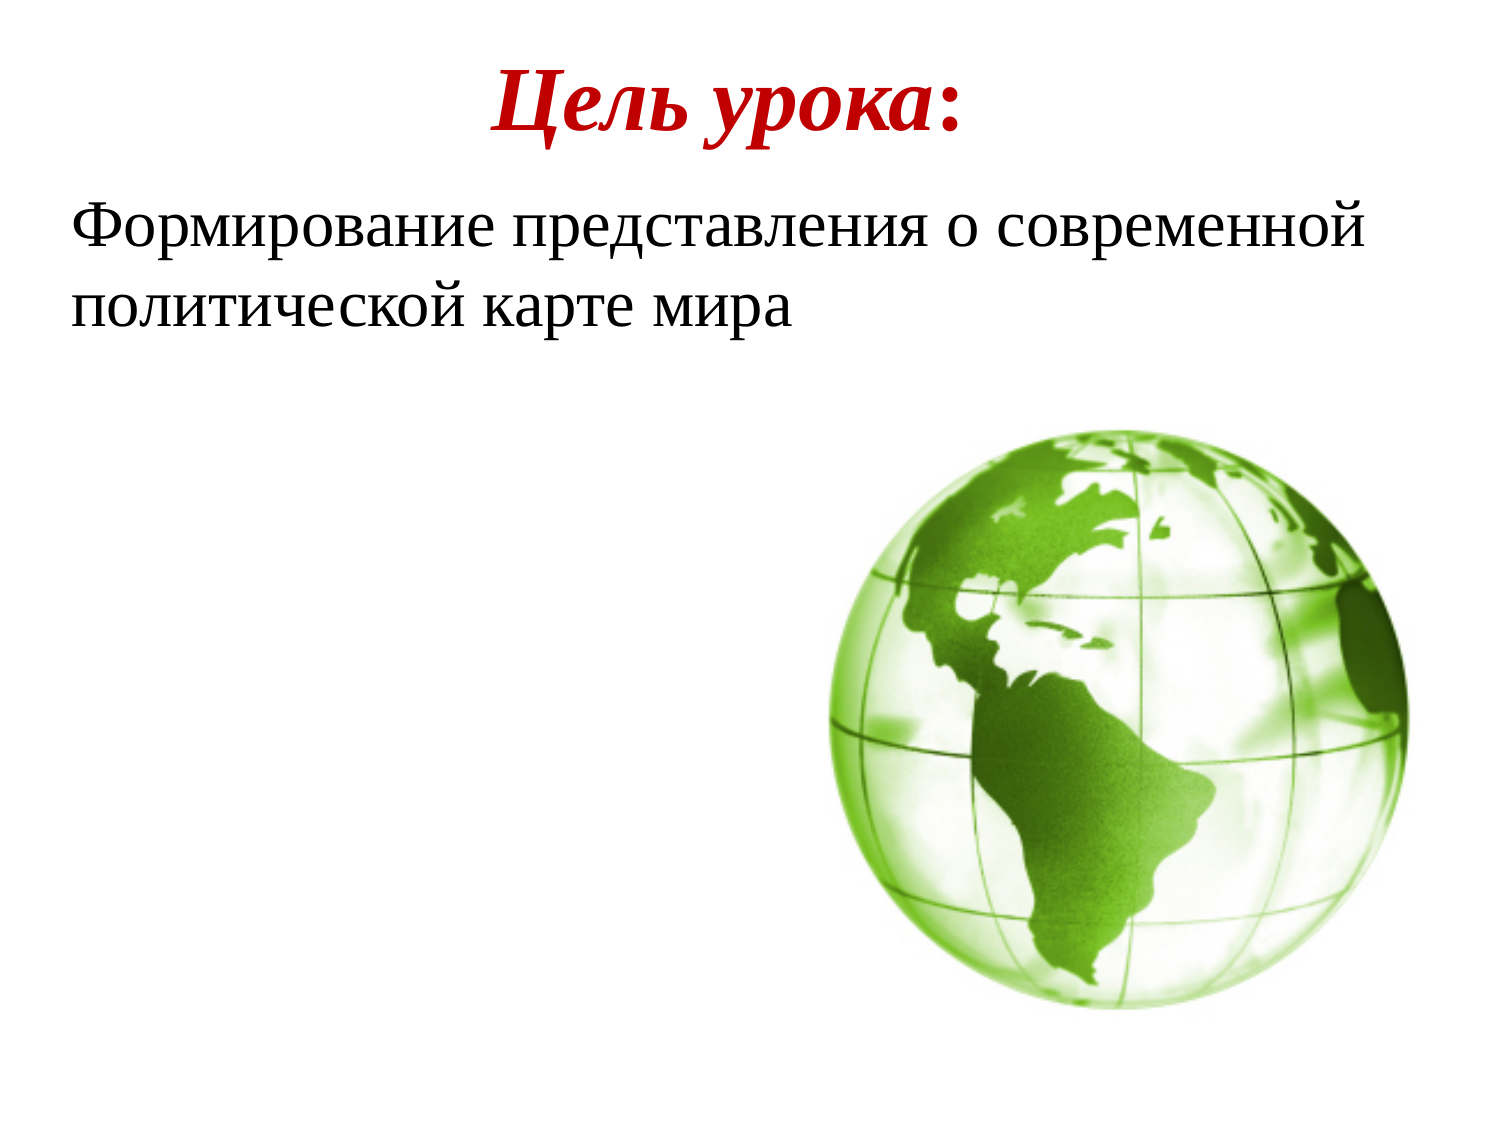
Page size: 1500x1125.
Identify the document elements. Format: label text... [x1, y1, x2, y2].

title Цель урока: [64, 0, 1415, 172]
list Формирование представления о современной политической карте мира [0, 172, 1500, 1005]
picture [808, 408, 1431, 1031]
